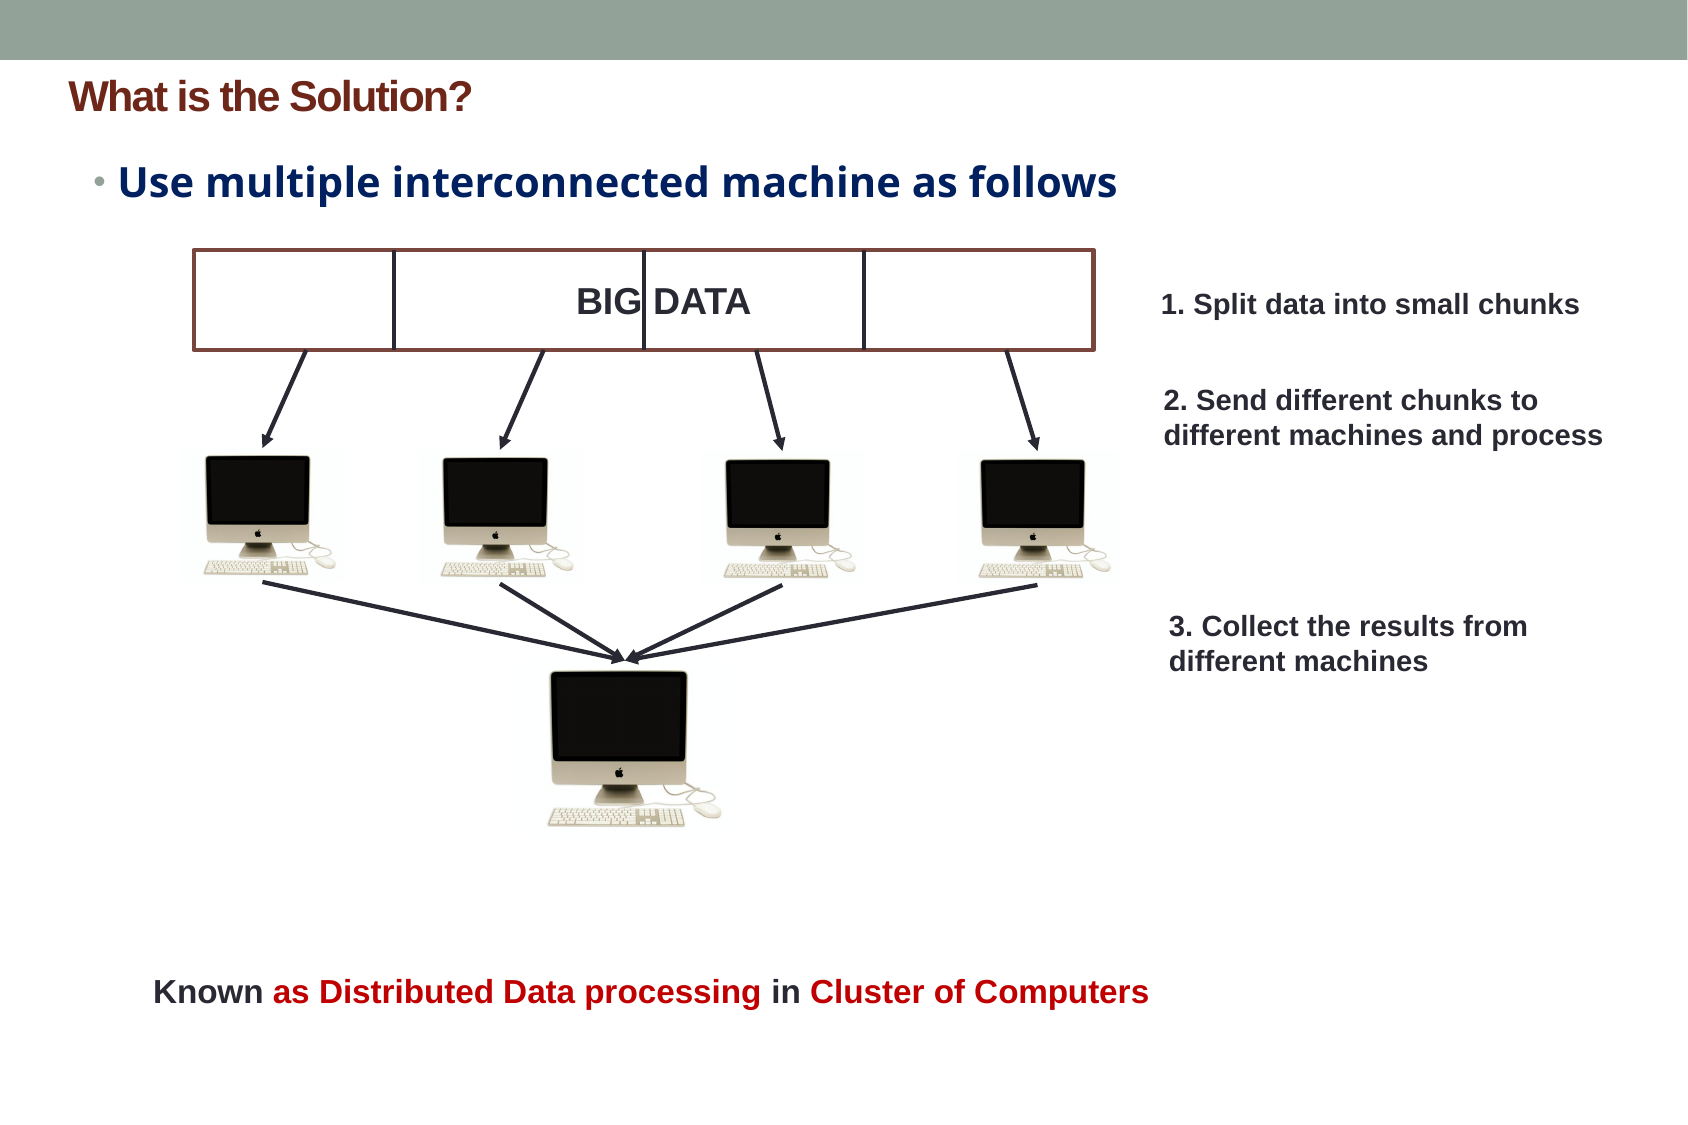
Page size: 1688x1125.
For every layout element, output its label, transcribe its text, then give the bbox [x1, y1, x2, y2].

picture [180, 447, 344, 583]
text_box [624, 584, 1038, 661]
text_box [499, 349, 544, 450]
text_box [1005, 349, 1038, 452]
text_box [499, 583, 623, 661]
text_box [262, 349, 307, 449]
text_box 1. Split data into small chunks [1137, 277, 1596, 328]
text_box Known as Distributed Data processing in Cluster of Computers [138, 962, 1165, 1018]
picture [518, 661, 732, 837]
title What is the Solution? [56, 62, 1576, 127]
list Use multiple interconnected machine as follows [81, 149, 1600, 1050]
text_box BIG DATA [192, 248, 1096, 352]
picture [700, 450, 864, 584]
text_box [755, 349, 783, 452]
picture [418, 449, 582, 581]
text_box 3. Collect the results from different machines [1154, 599, 1552, 685]
picture [955, 450, 1119, 586]
text_box 2. Send different chunks to different machines and process [1148, 374, 1619, 459]
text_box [262, 581, 500, 661]
